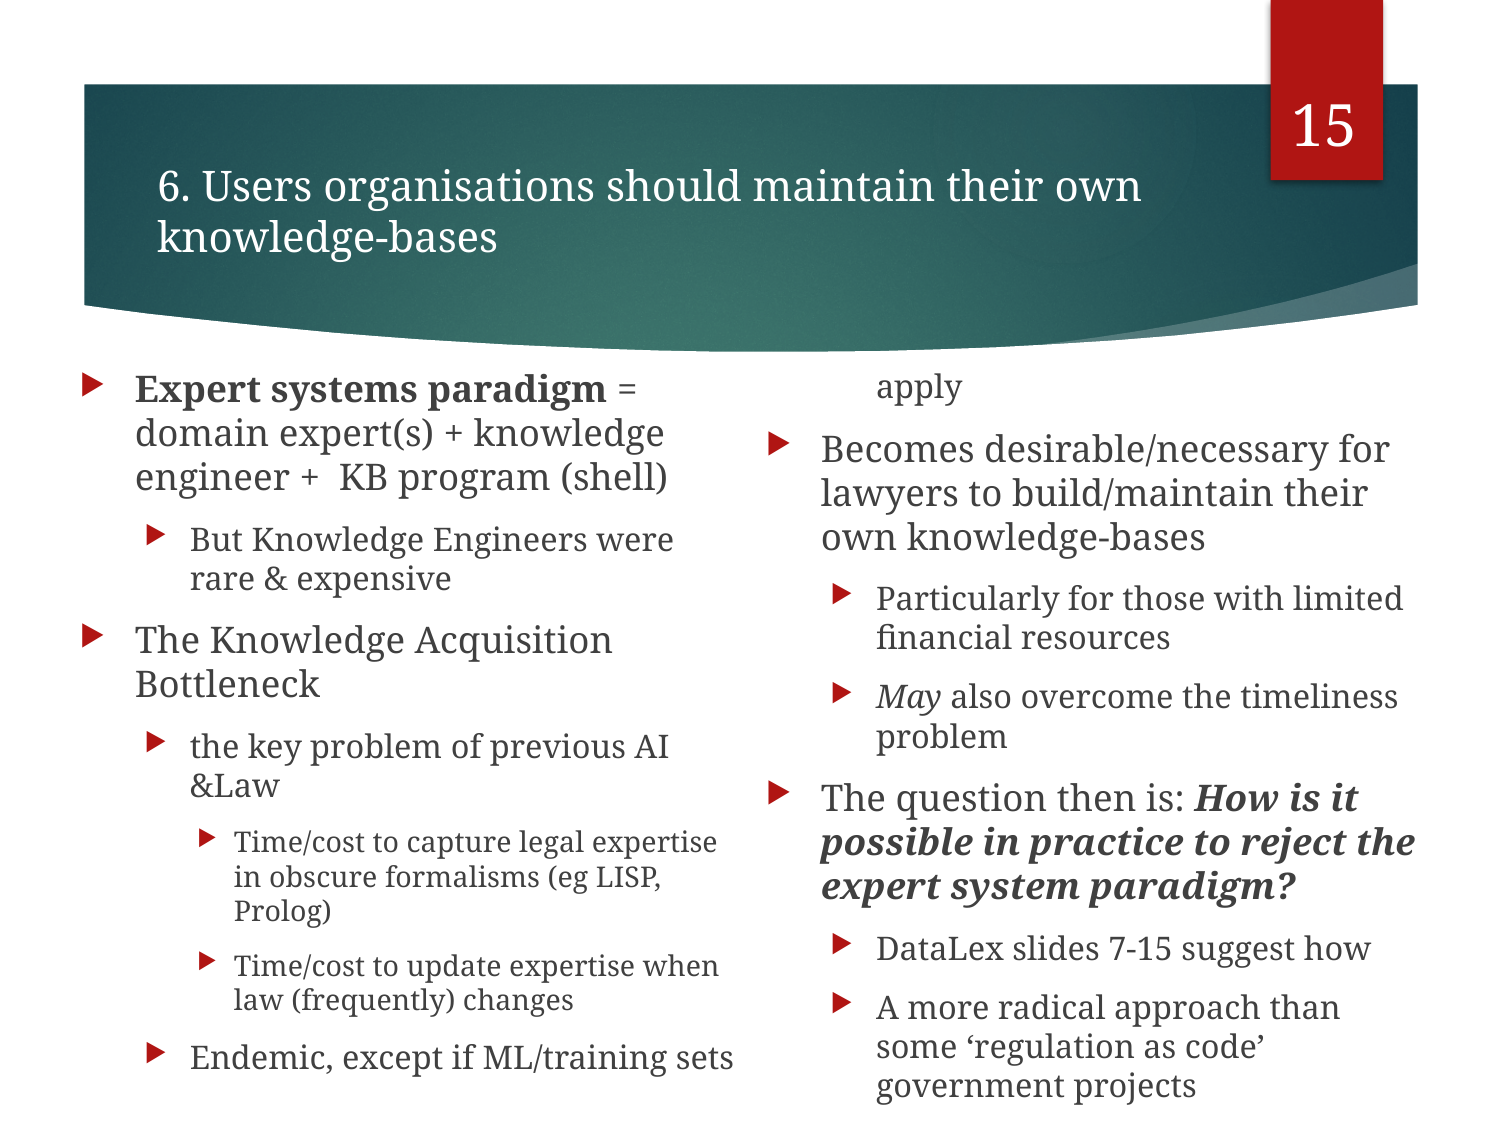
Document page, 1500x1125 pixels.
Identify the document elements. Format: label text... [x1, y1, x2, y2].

list Expert systems paradigm = domain expert(s) + knowledge engineer + KB program (shell) But Knowledge Engineers were rare & expensive The Knowledge Acquisition Bottleneck the key problem of previous AI &Law Time/cost to capture legal expertise in obscure formalisms (eg LISP, Prolog) Time/cost to update expertise when law (frequently) changes Endemic, except if ML/training sets apply Becomes desirable/necessary for lawyers to build/maintain their own knowledge-bases Particularly for those with limited financial resources May also overcome the timeliness problem The question then is: How is it possible in practice to reject the expert system paradigm? DataLex slides 7-15 suggest how A more radical approach than some ‘regulation as code’ government projects [64, 358, 1438, 1116]
slide_number 15 [1259, 48, 1390, 175]
title 6. Users organisations should maintain their own knowledge-bases [142, 152, 1261, 269]
